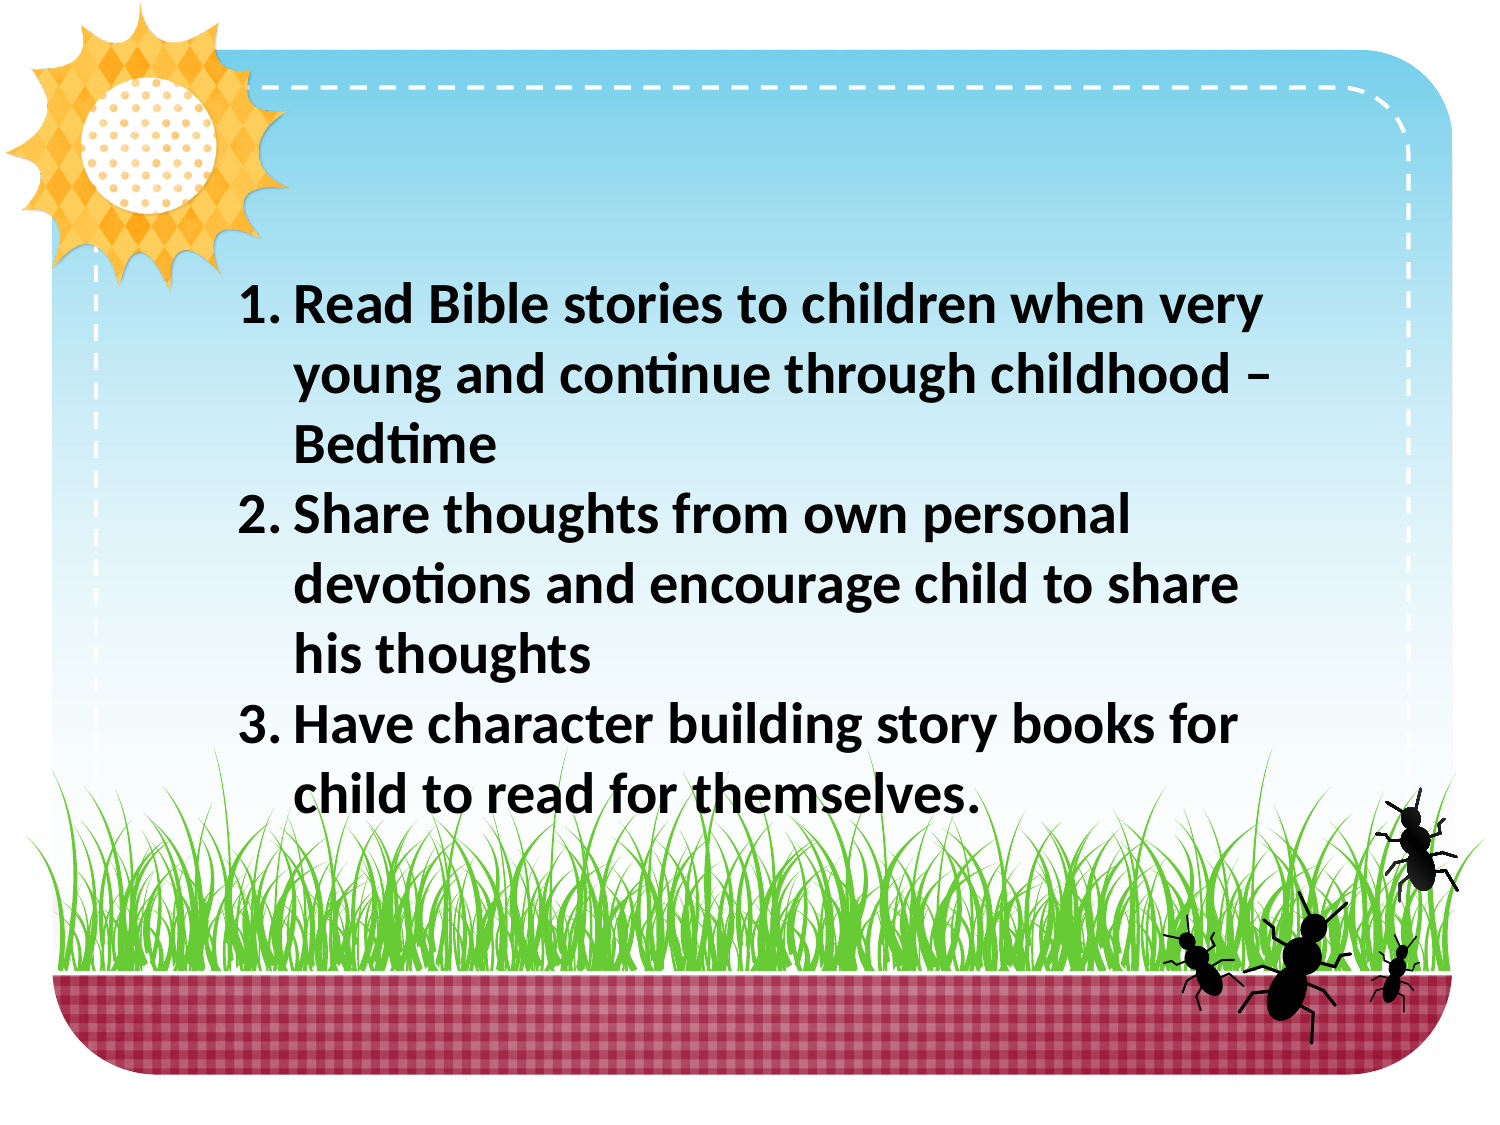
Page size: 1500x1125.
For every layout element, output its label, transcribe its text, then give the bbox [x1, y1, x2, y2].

text_box Read Bible stories to children when very young and continue through childhood – Bedtime Share thoughts from own personal devotions and encourage child to share his thoughts Have character building story books for child to read for themselves. [222, 257, 1325, 833]
picture [0, 0, 302, 307]
